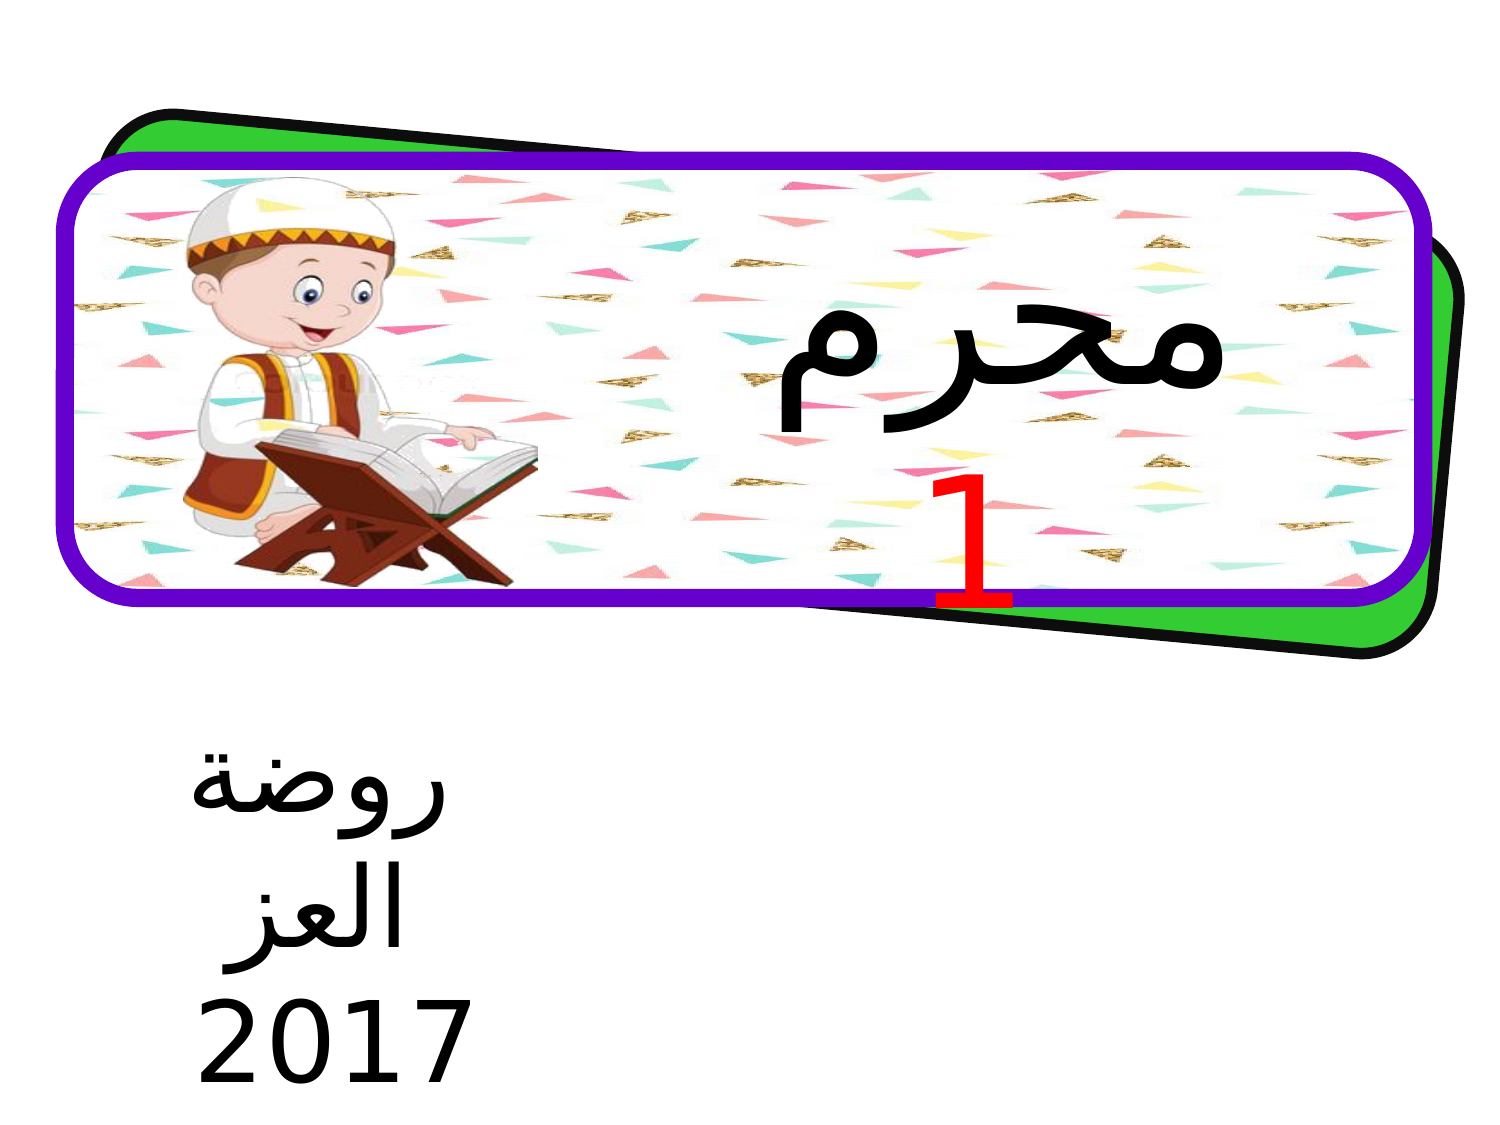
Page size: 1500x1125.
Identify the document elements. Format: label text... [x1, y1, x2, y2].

text_box [102, 112, 665, 167]
text_box [62, 158, 1400, 601]
text_box روضة العز 2017 [64, 692, 573, 1113]
text_box محرم 1 [520, 177, 1424, 652]
text_box [1318, 652, 1385, 656]
text_box [1424, 236, 1462, 621]
picture [182, 177, 538, 588]
